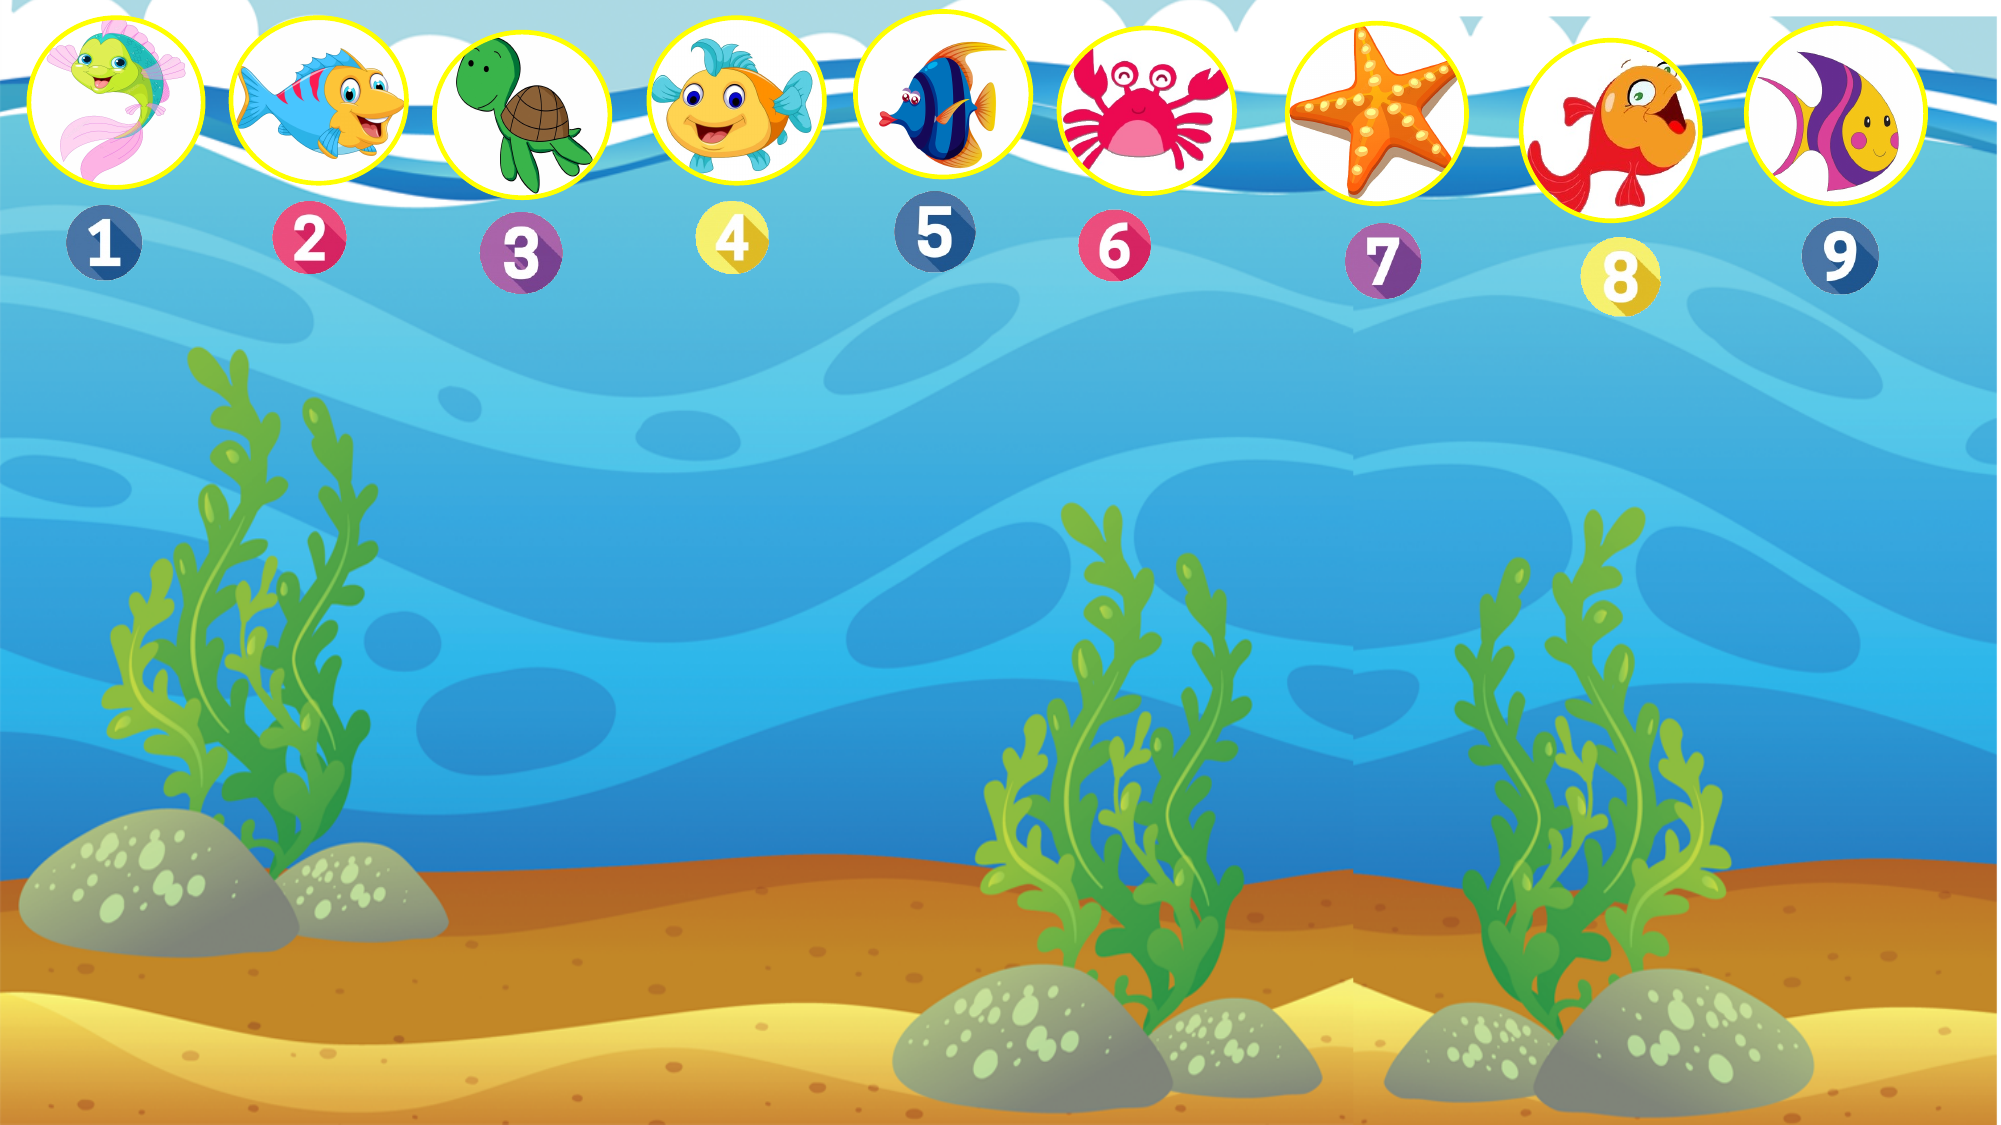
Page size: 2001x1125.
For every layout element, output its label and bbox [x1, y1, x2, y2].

text_box [229, 16, 408, 185]
text_box [647, 16, 826, 185]
picture [0, 0, 2001, 1125]
text_box [854, 10, 1032, 179]
text_box [27, 16, 205, 189]
text_box [1519, 39, 1702, 222]
text_box [1057, 26, 1236, 195]
text_box [1745, 22, 1927, 205]
text_box [433, 31, 611, 199]
text_box [1286, 22, 1468, 205]
